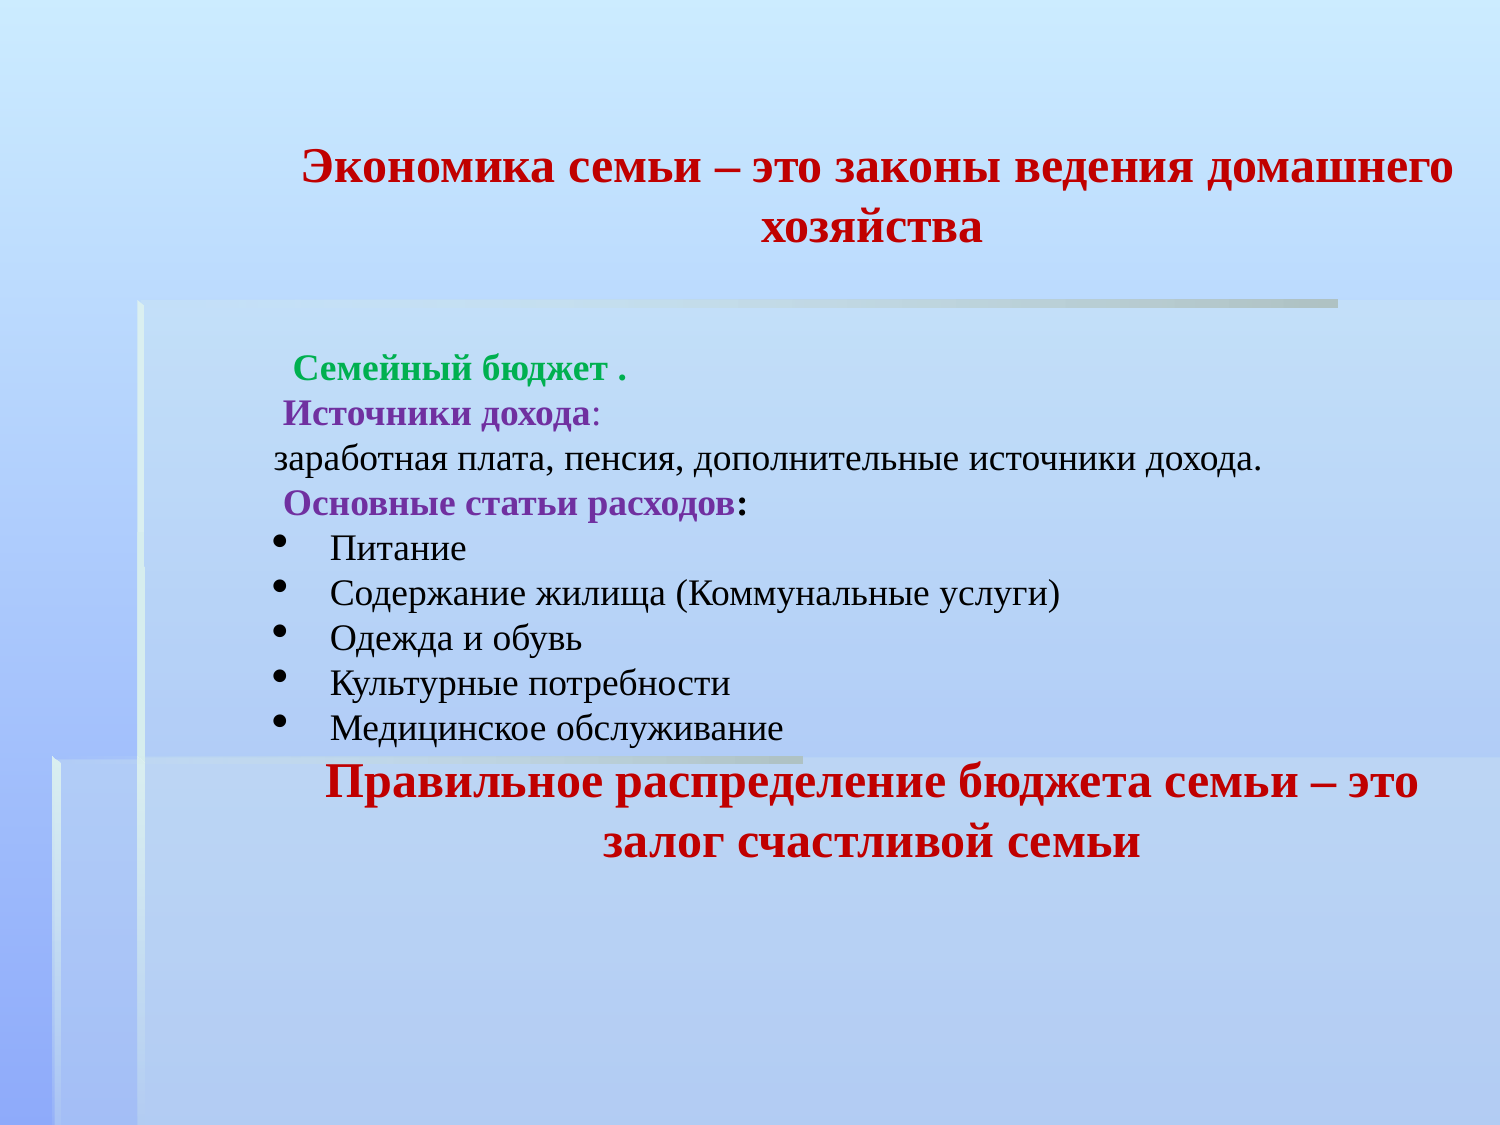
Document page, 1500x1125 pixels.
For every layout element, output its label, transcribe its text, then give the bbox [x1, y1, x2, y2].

text_box Экономика семьи – это законы ведения домашнего хозяйства Семейный бюджет . Источники дохода: заработная плата, пенсия, дополнительные источники дохода. Основные статьи расходов: Питание Содержание жилища (Коммунальные услуги) Одежда и обувь Культурные потребности Медицинское обслуживание Правильное распределение бюджета семьи – это залог счастливой семьи [258, 125, 1487, 876]
